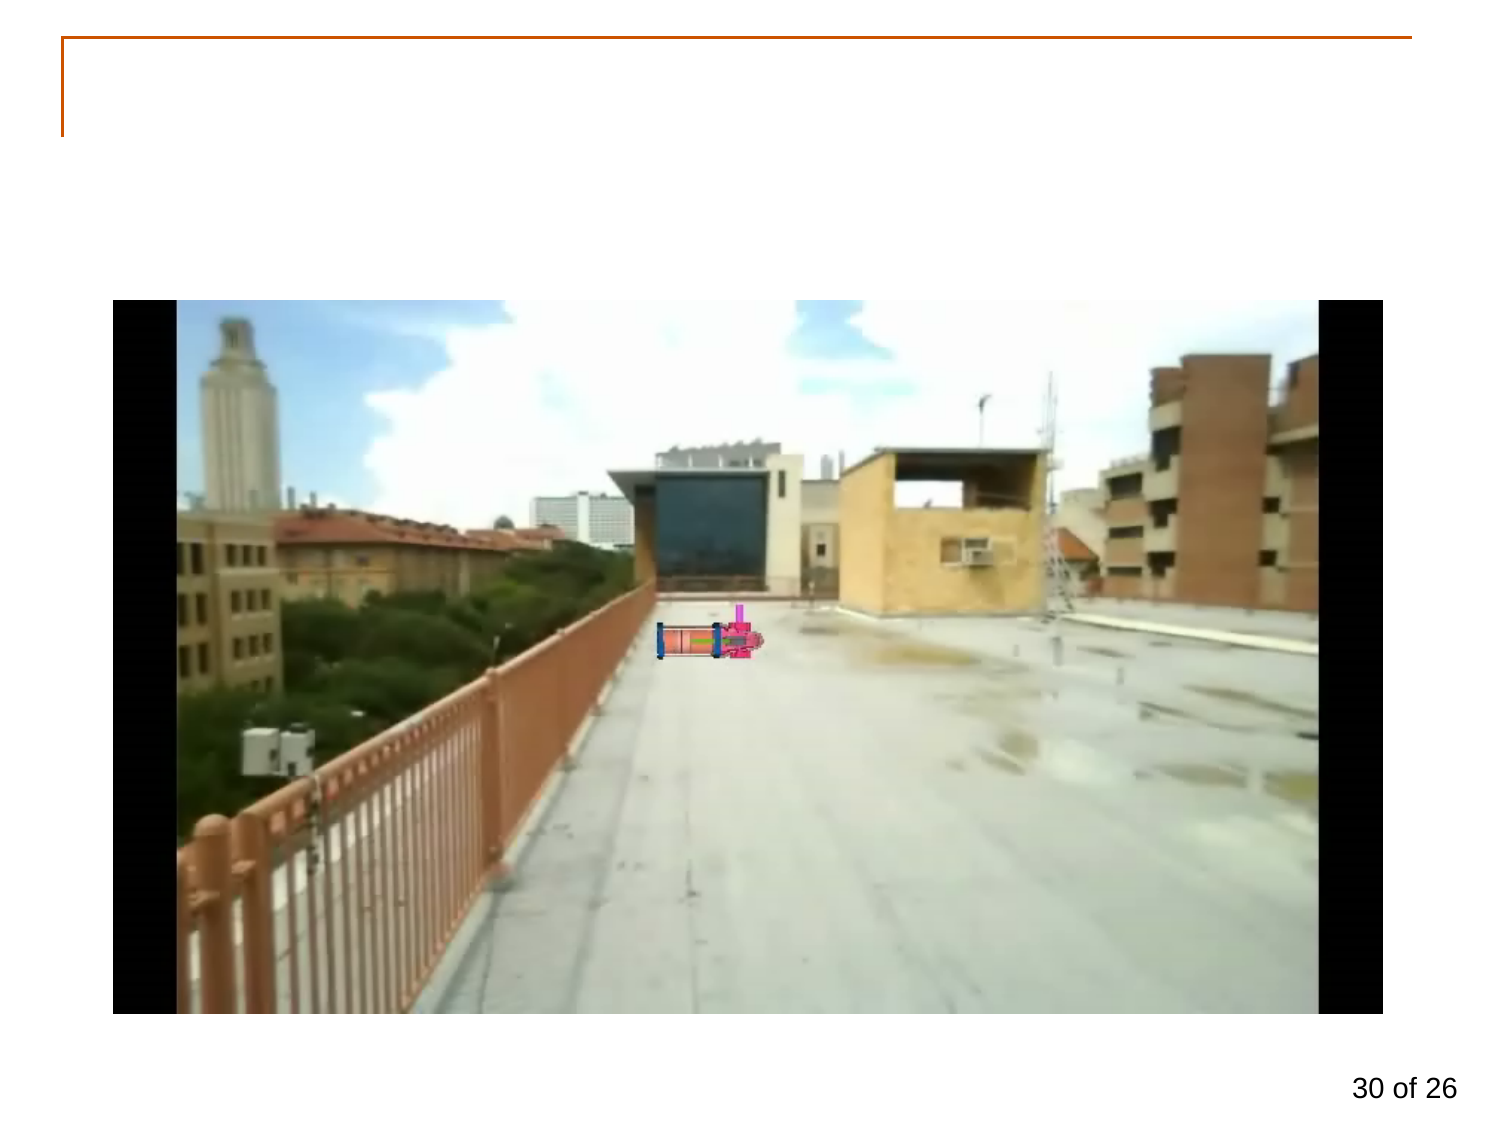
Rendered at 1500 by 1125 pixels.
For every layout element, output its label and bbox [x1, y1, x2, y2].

list [112, 299, 1384, 1015]
